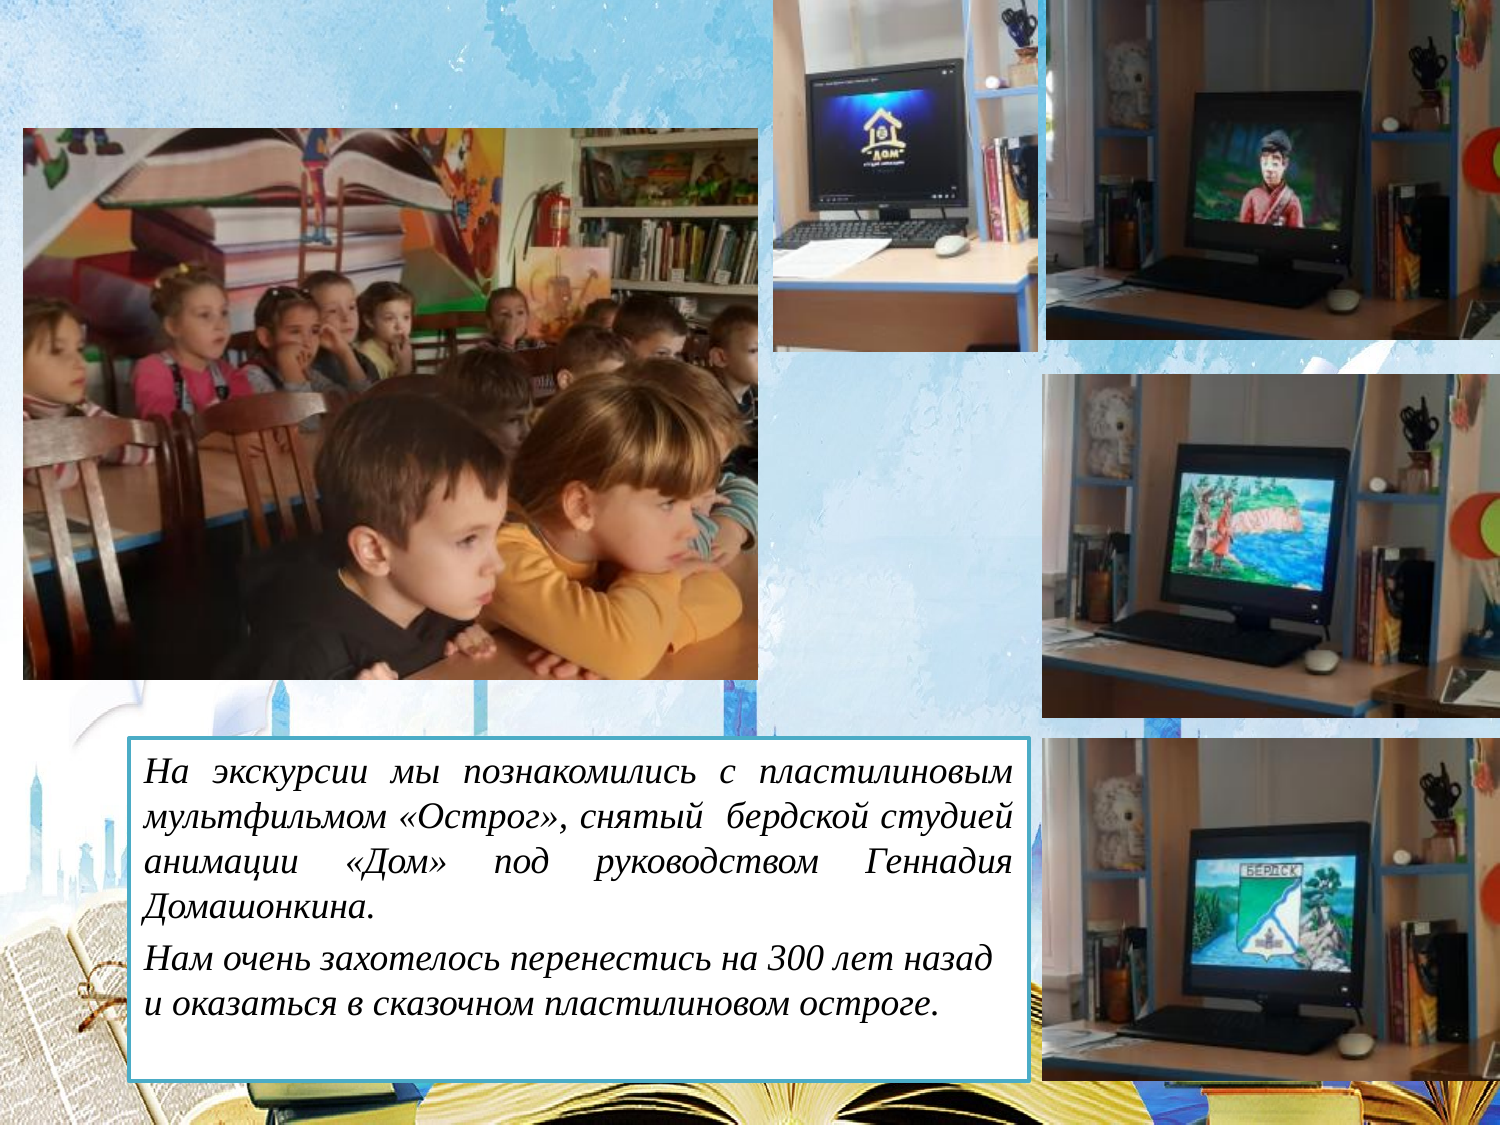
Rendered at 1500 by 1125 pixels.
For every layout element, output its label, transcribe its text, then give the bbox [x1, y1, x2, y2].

picture [0, 0, 1500, 1125]
list На экскурсии мы познакомились с пластилиновым мультфильмом «Острог», снятый бердской студией анимации «Дом» под руководством Геннадия Домашонкина. Нам очень захотелось перенестись на 300 лет назад и оказаться в сказочном пластилиновом остроге. [127, 736, 1031, 1083]
